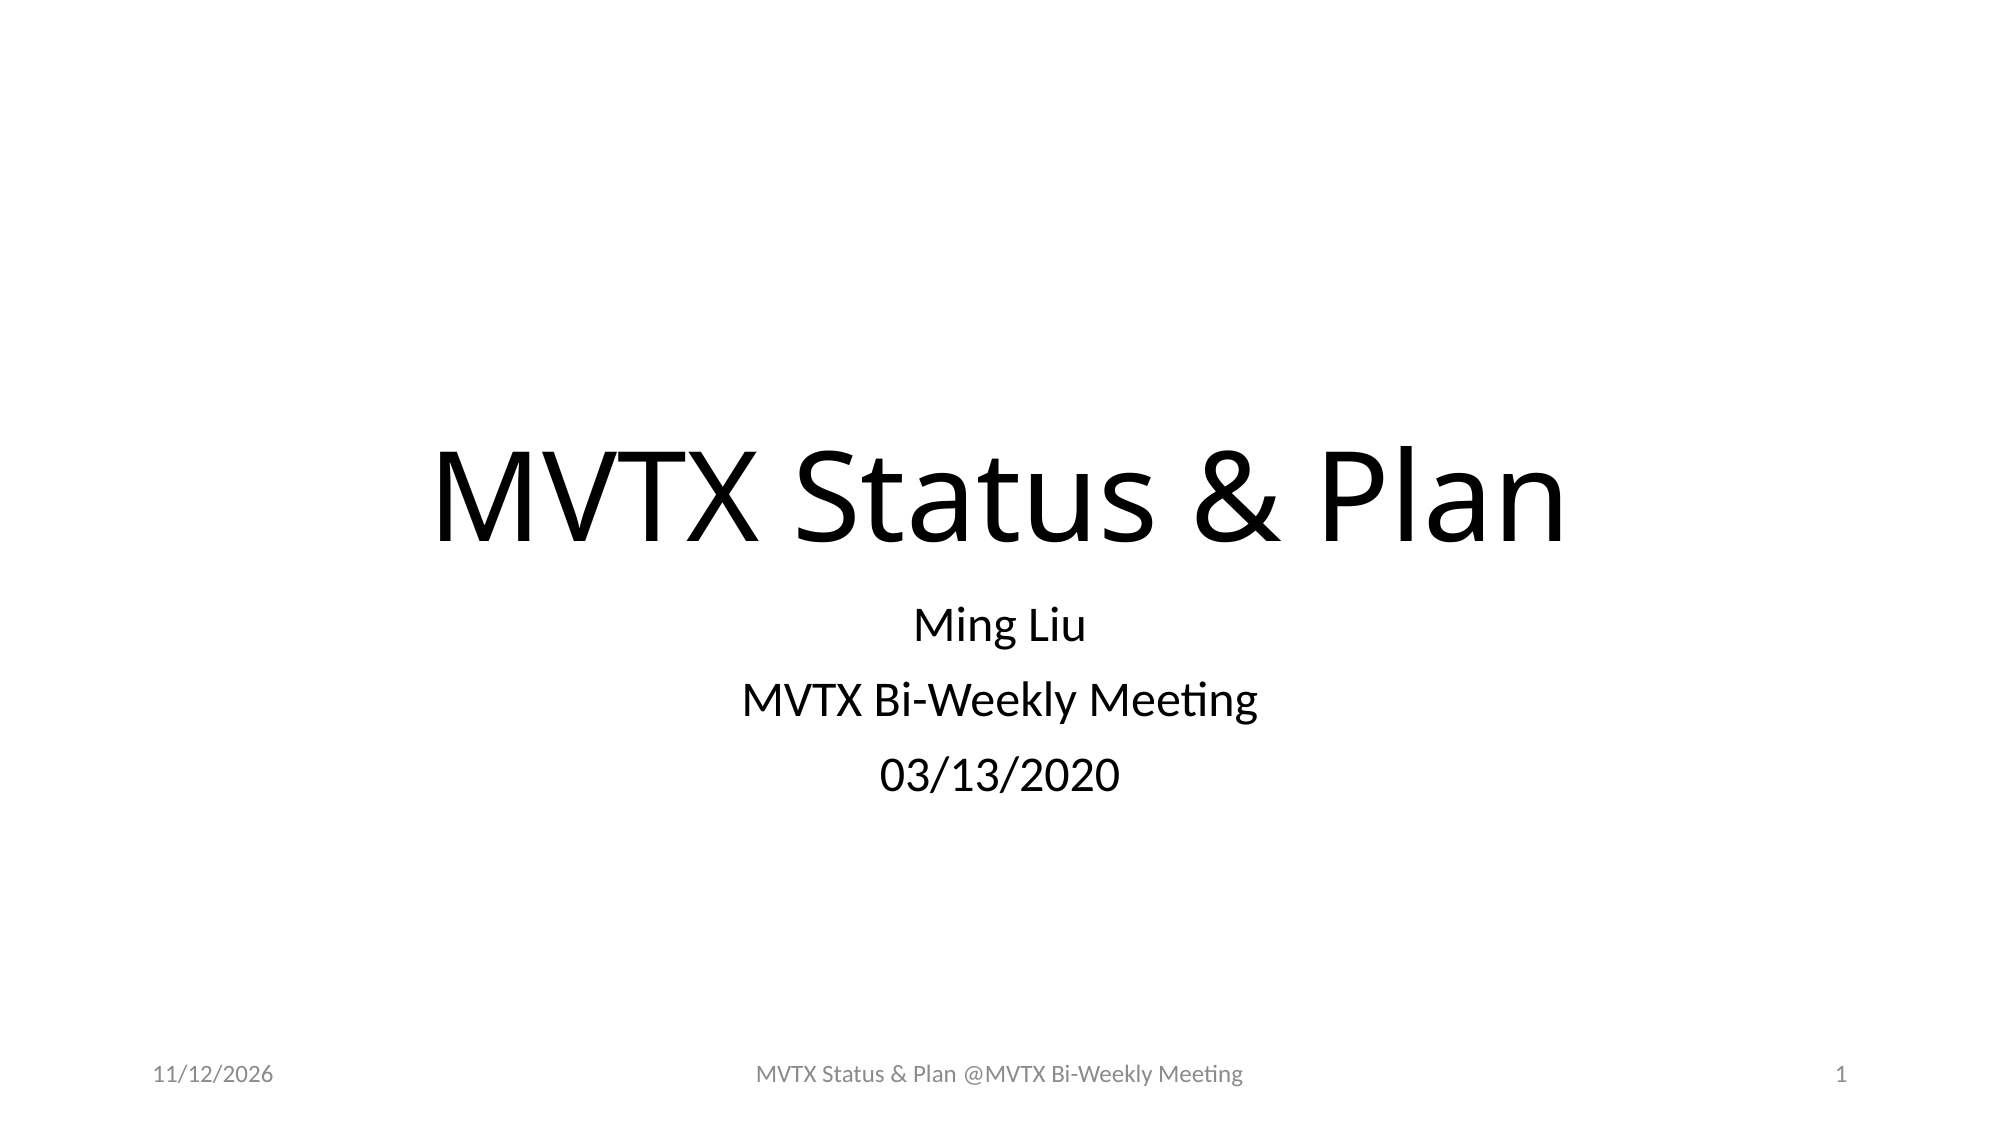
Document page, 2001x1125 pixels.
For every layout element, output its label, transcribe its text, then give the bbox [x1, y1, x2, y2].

subtitle Ming Liu MVTX Bi-Weekly Meeting 03/13/2020 [249, 590, 1750, 863]
footer MVTX Status & Plan @MVTX Bi-Weekly Meeting [662, 1042, 1338, 1103]
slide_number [137, 1042, 588, 1103]
slide_number 1 [1412, 1042, 1863, 1103]
title MVTX Status & Plan [249, 184, 1750, 576]
